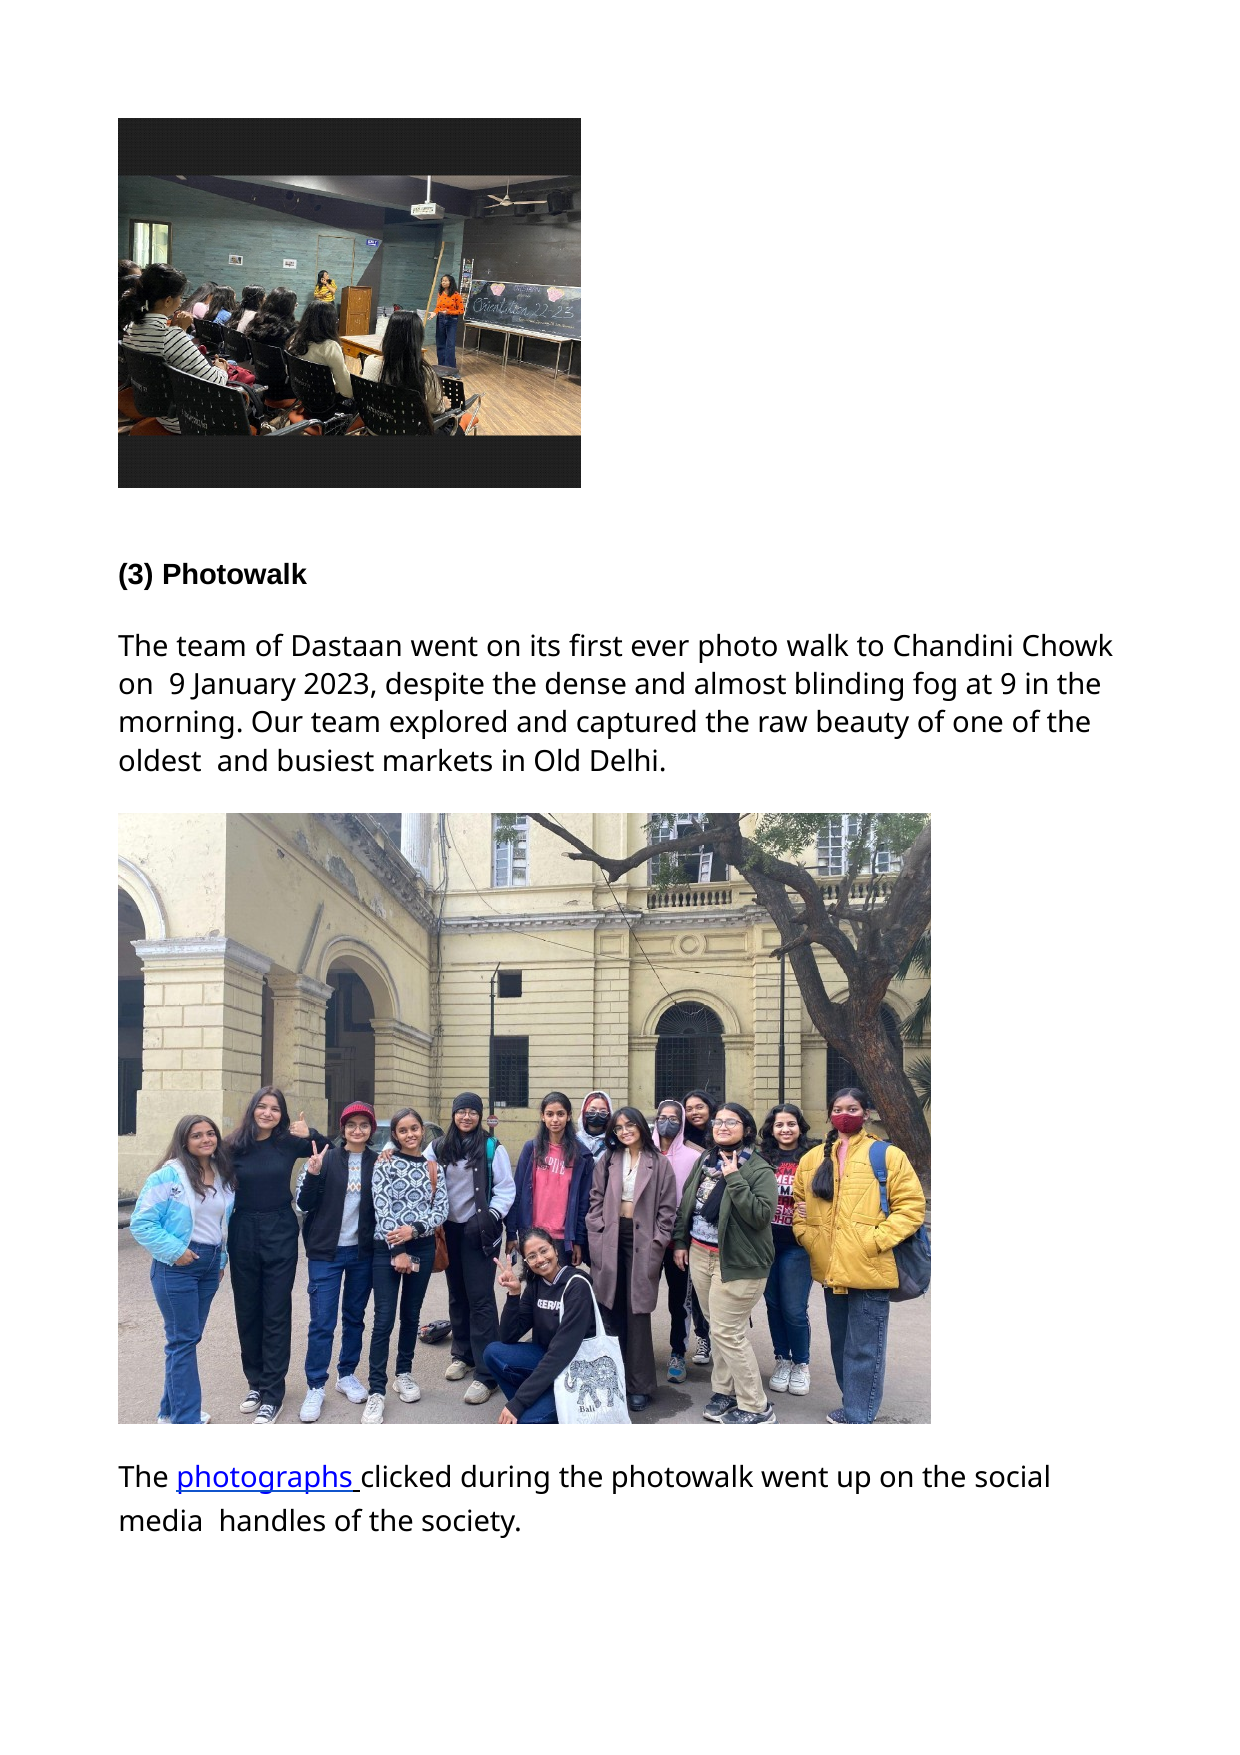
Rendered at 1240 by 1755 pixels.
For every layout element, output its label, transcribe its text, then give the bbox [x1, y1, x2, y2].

text_box (3) Photowalk The team of Dastaan went on its first ever photo walk to Chandini Chowk on 9 January 2023, despite the dense and almost blinding fog at 9 in the morning. Our team explored and captured the raw beauty of one of the oldest and busiest markets in Old Delhi. [116, 552, 1116, 778]
picture [117, 117, 581, 489]
picture [117, 813, 931, 1424]
text_box The photographs clicked during the photowalk went up on the social media handles of the society. [116, 1452, 1084, 1537]
